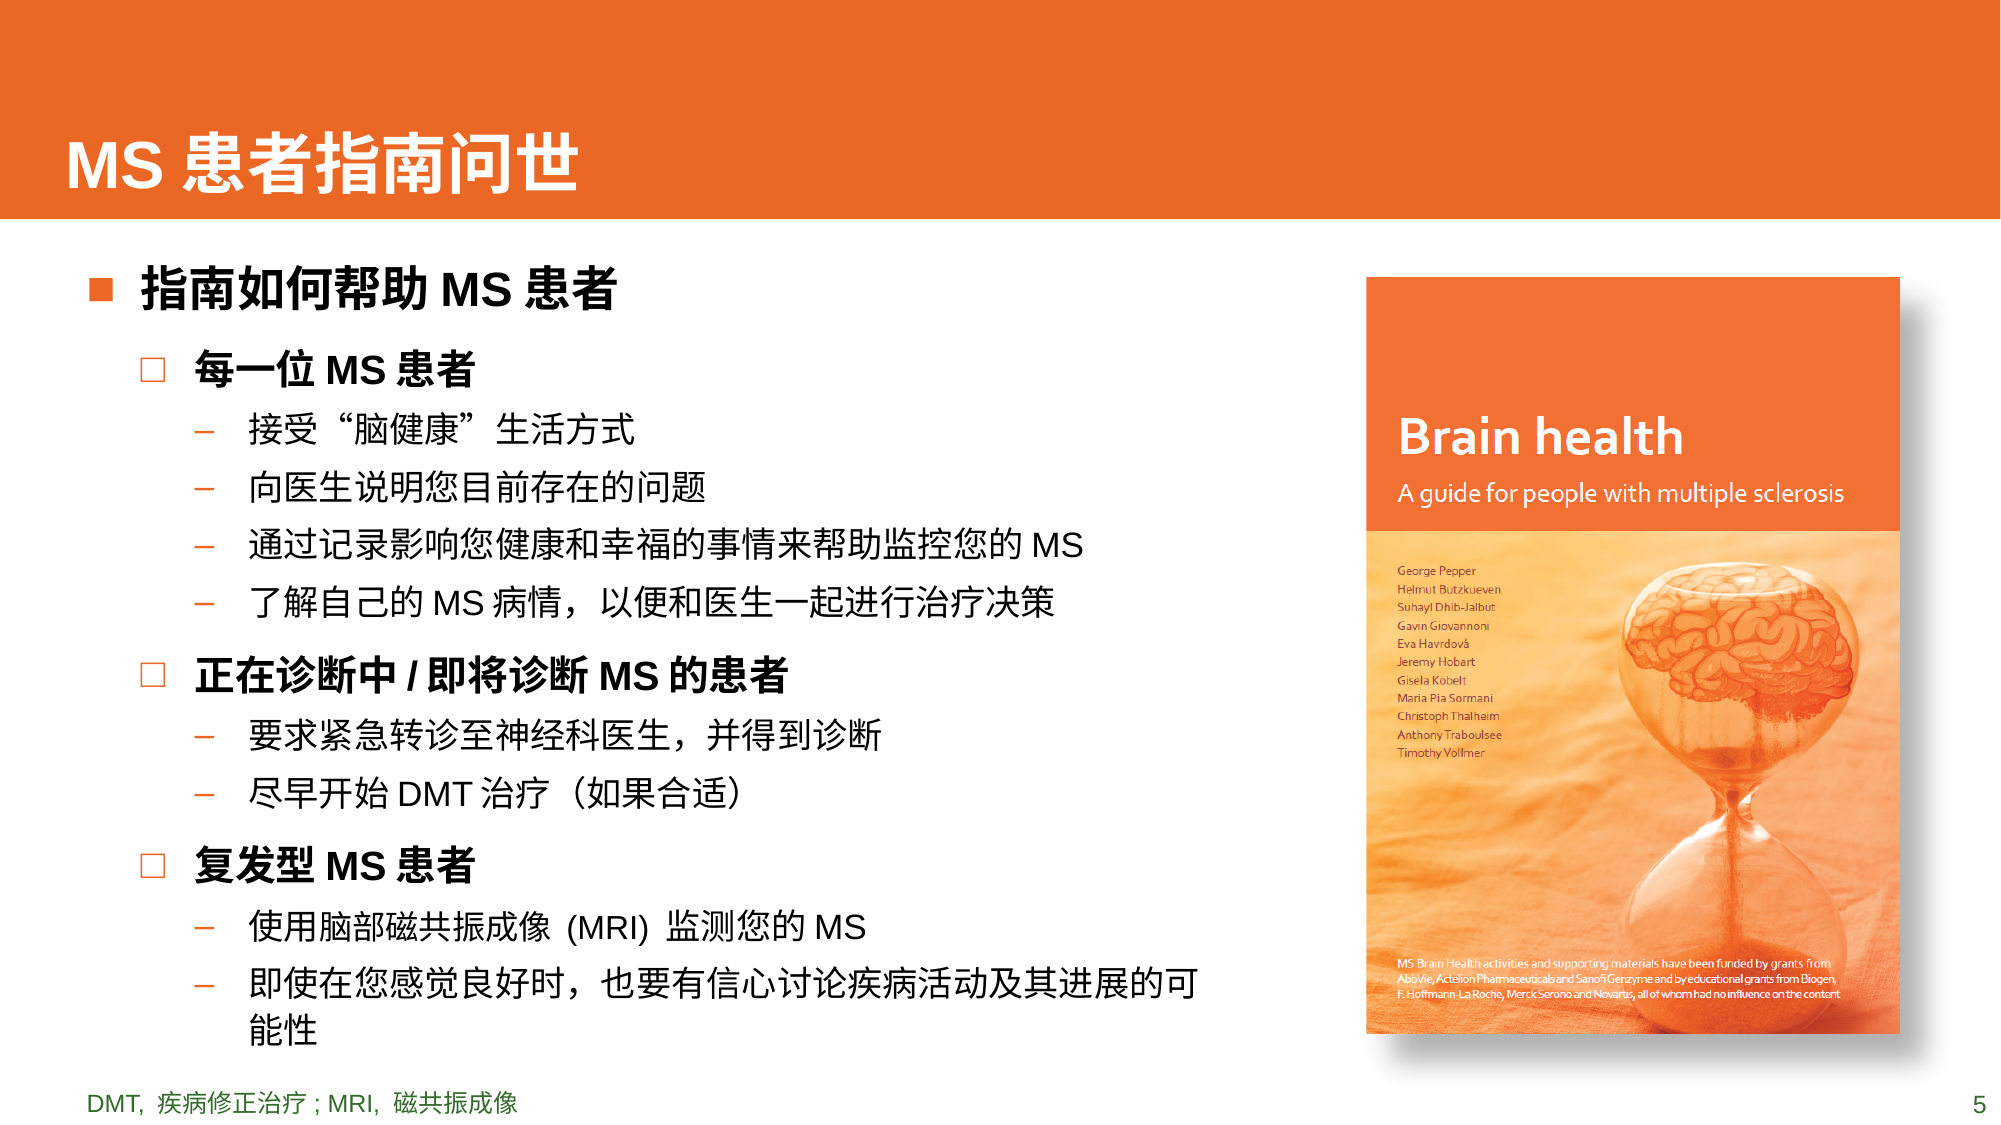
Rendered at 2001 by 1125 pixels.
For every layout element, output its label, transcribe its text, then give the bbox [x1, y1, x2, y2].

list 指南如何帮助MS患者 每一位MS患者 接受“脑健康”生活方式 向医生说明您目前存在的问题 通过记录影响您健康和幸福的事情来帮助监控您的MS 了解自己的MS病情，以便和医生一起进行治疗决策 正在诊断中/即将诊断MS的患者 要求紧急转诊至神经科医生，并得到诊断 尽早开始DMT治疗（如果合适） 复发型MS患者 使用脑部磁共振成像 (MRI) 监测您的MS 即使在您感觉良好时，也要有信心讨论疾病活动及其进展的可能性 [86, 245, 1213, 1066]
list DMT, 疾病修正治疗; MRI, 磁共振成像 [86, 1079, 1855, 1125]
title MS患者指南问世 [0, 0, 2001, 220]
picture [1366, 277, 1901, 1034]
